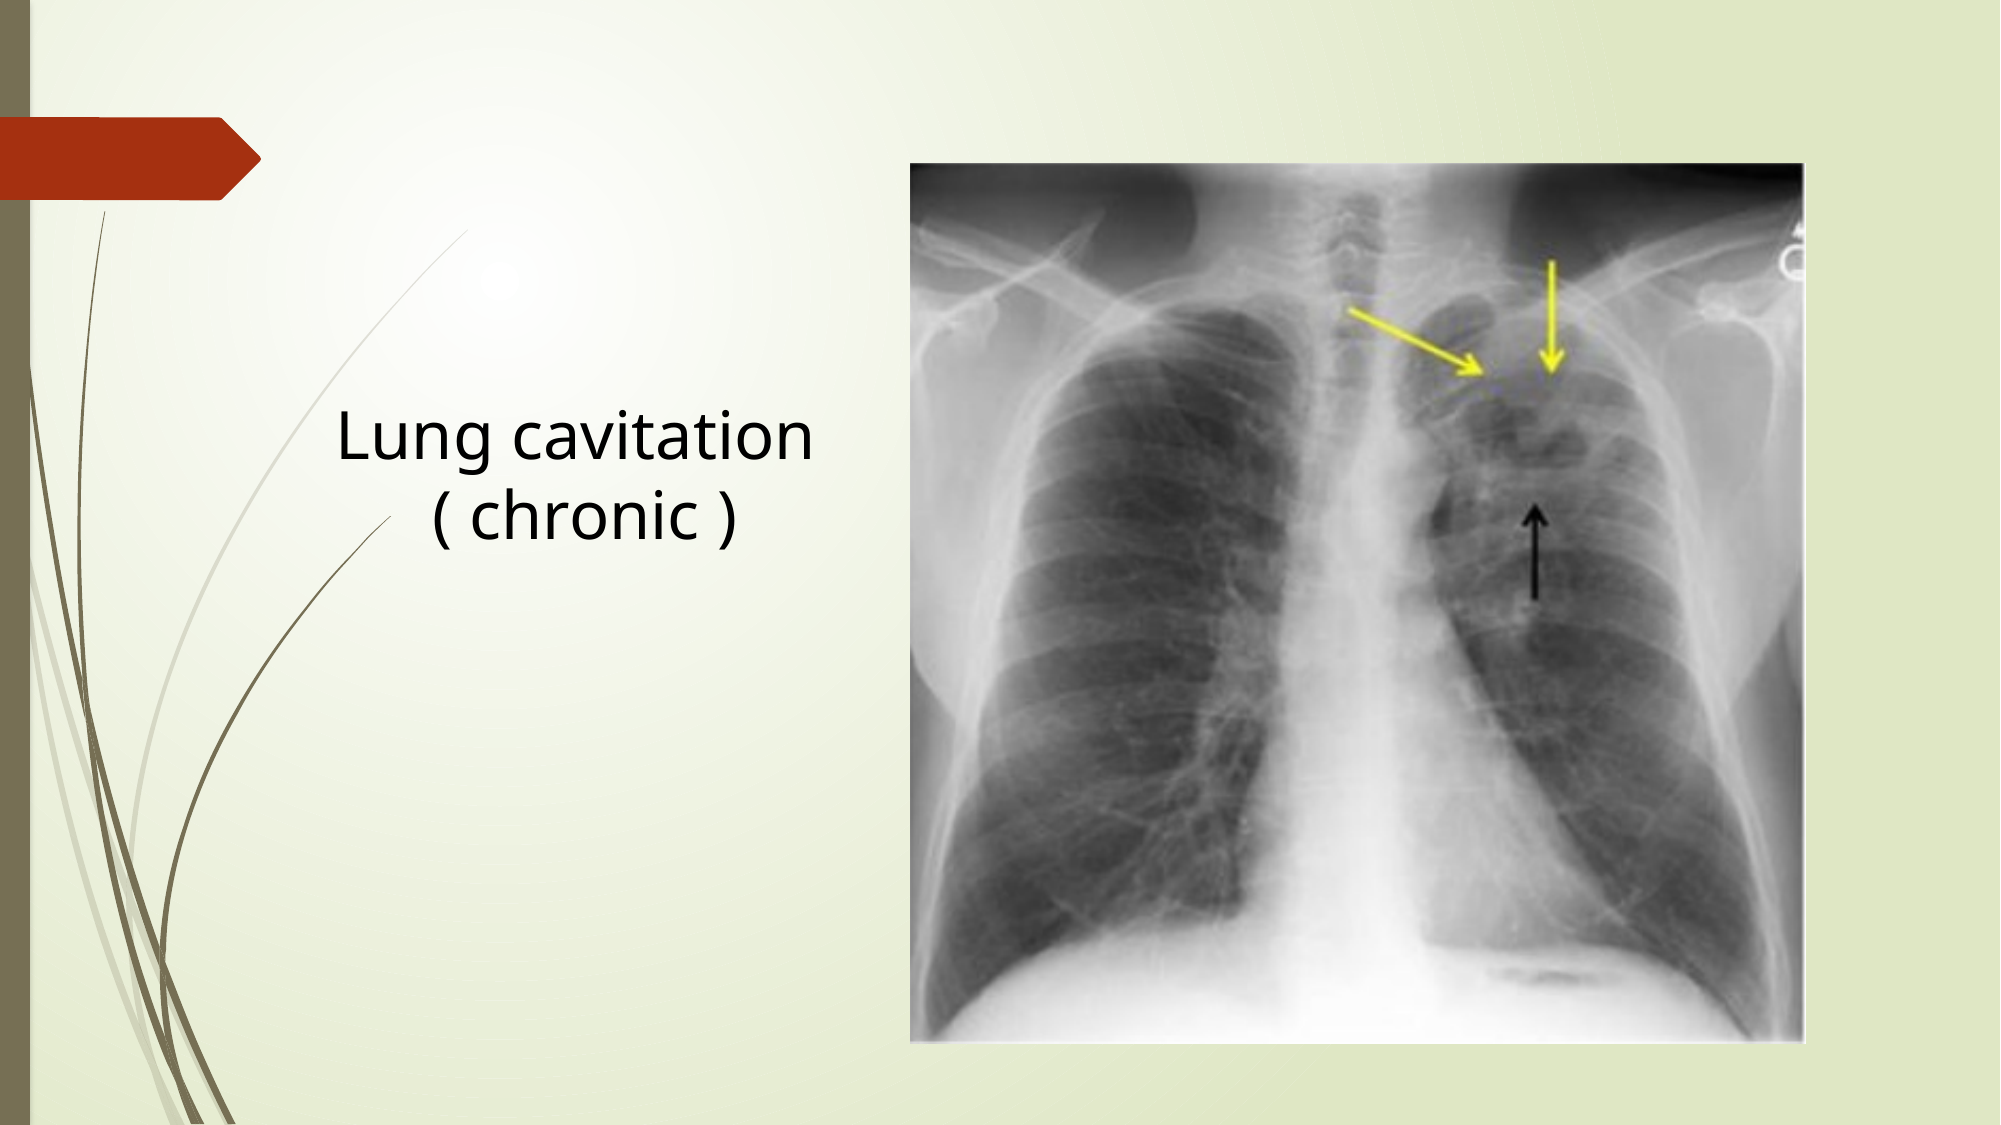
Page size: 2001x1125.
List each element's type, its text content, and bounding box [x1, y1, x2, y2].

text_box Lung cavitation ( chronic ) [320, 385, 849, 561]
picture [909, 162, 1806, 1045]
